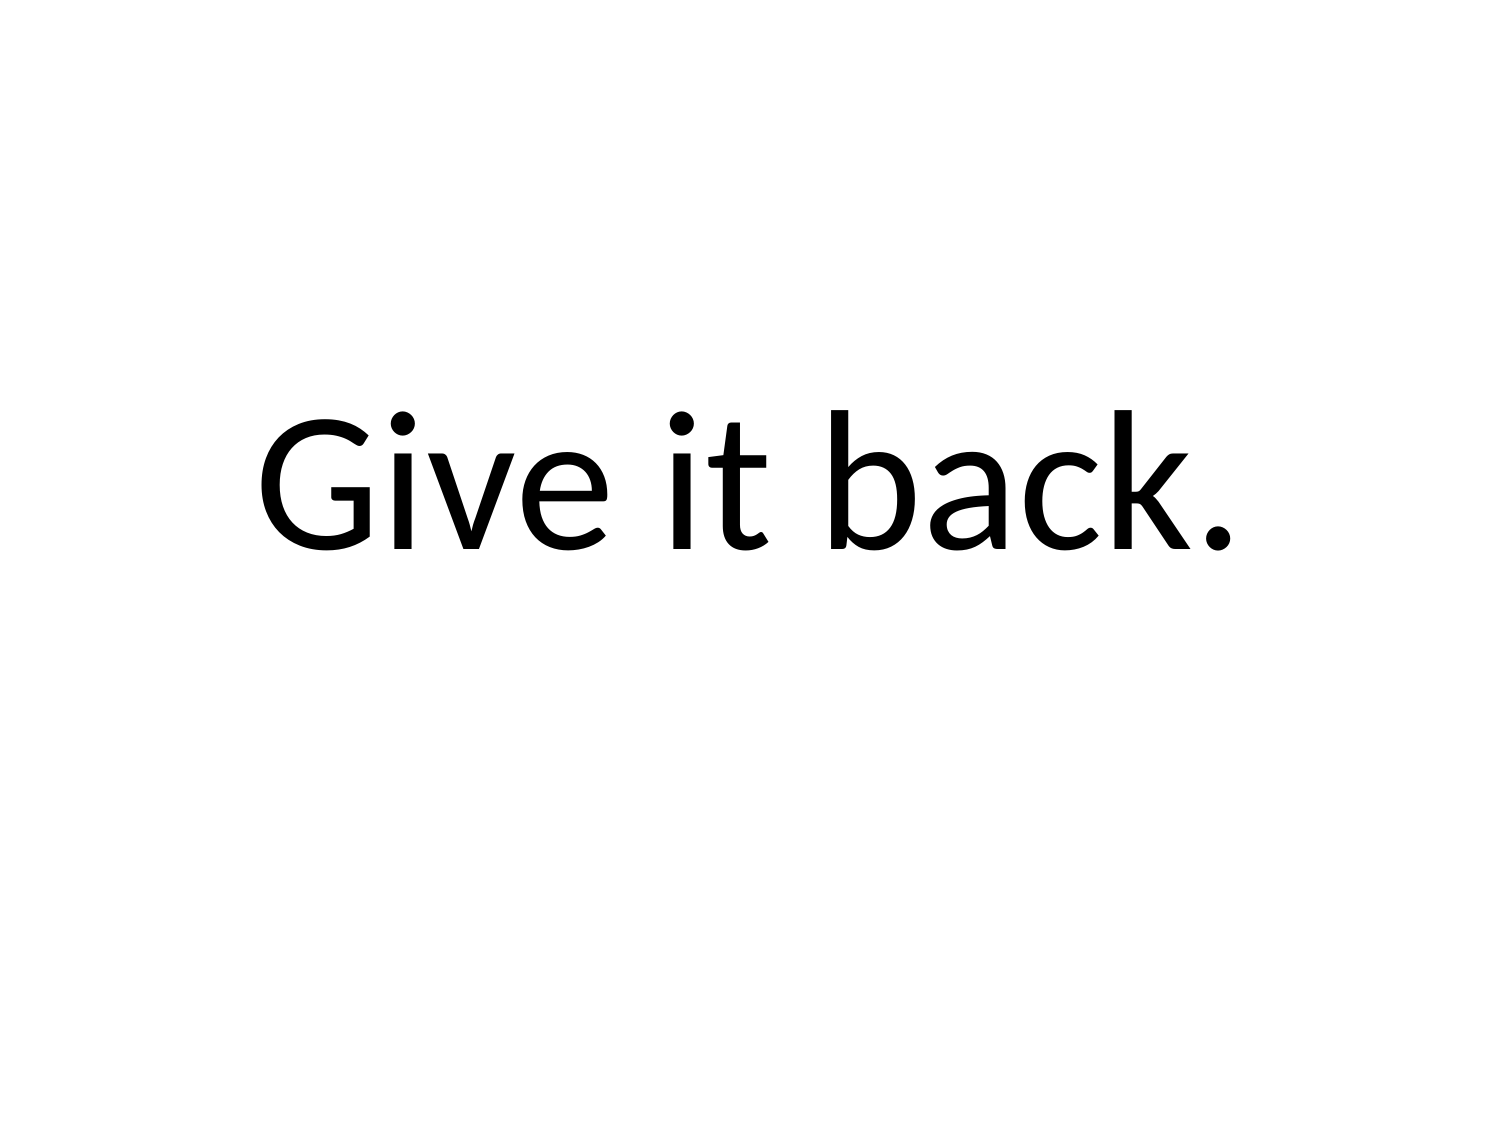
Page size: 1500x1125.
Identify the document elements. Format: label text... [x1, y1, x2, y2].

title Give it back. [112, 349, 1388, 591]
